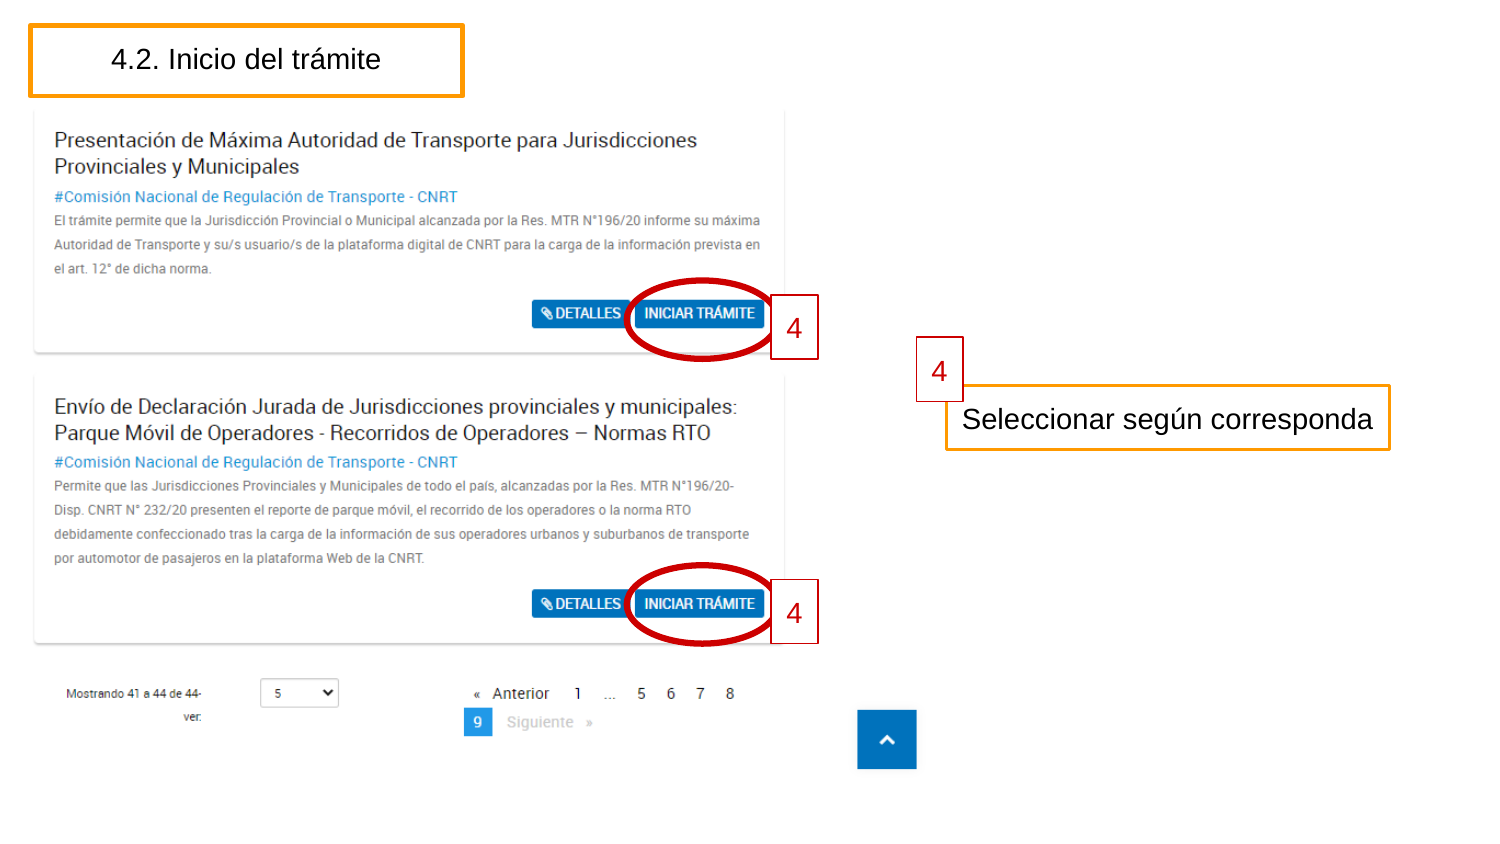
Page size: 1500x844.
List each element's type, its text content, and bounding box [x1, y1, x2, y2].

picture [29, 109, 932, 779]
text_box 4 [936, 337, 964, 402]
text_box 4.2. Inicio del trámite [30, 25, 463, 97]
text_box Seleccionar según corresponda [946, 385, 1390, 450]
